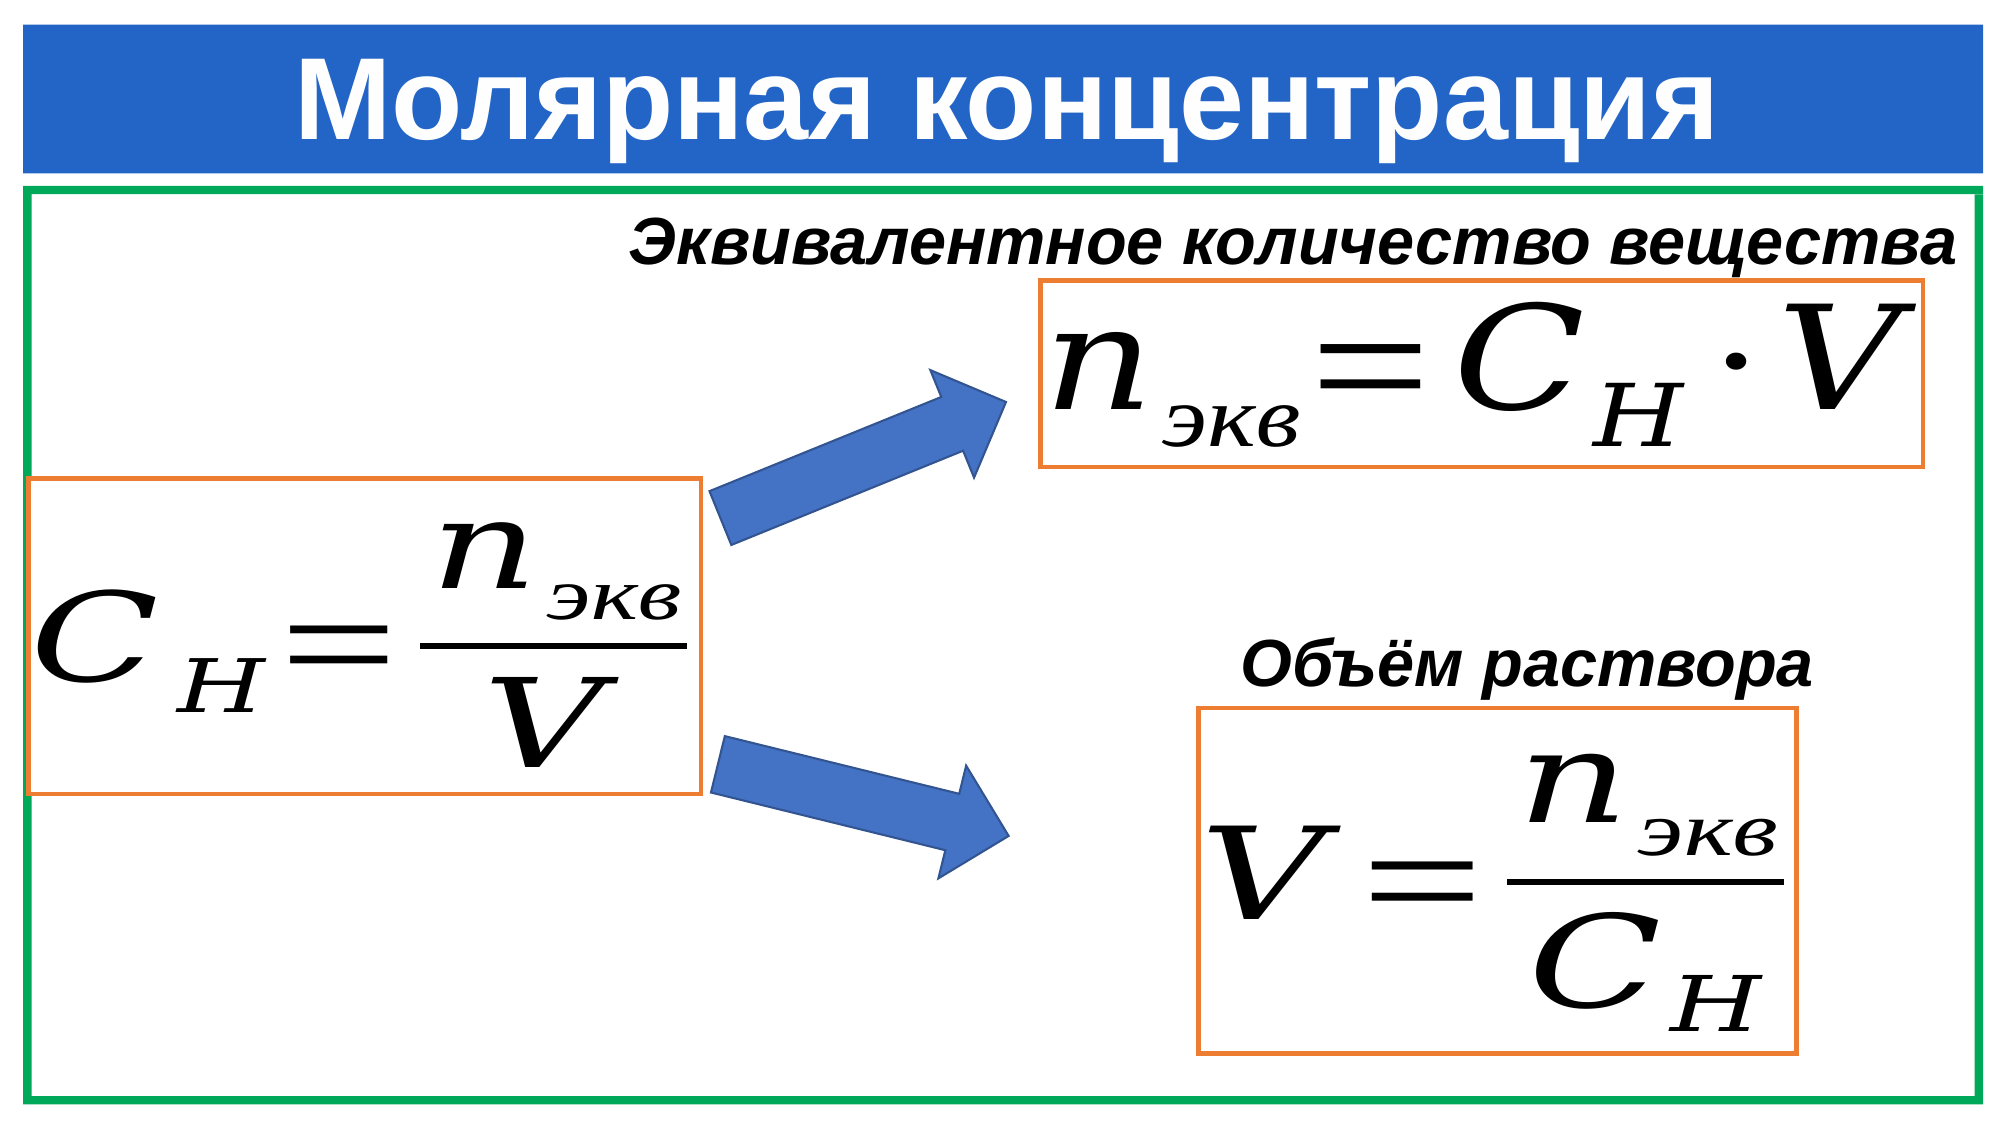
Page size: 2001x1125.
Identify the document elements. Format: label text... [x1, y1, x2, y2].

text_box Объём раствора [1225, 612, 1830, 707]
title Молярная концентрация [145, 28, 1870, 175]
text_box [708, 368, 1008, 547]
text_box Эквивалентное количество вещества [613, 190, 1973, 286]
text_box [709, 734, 1011, 881]
